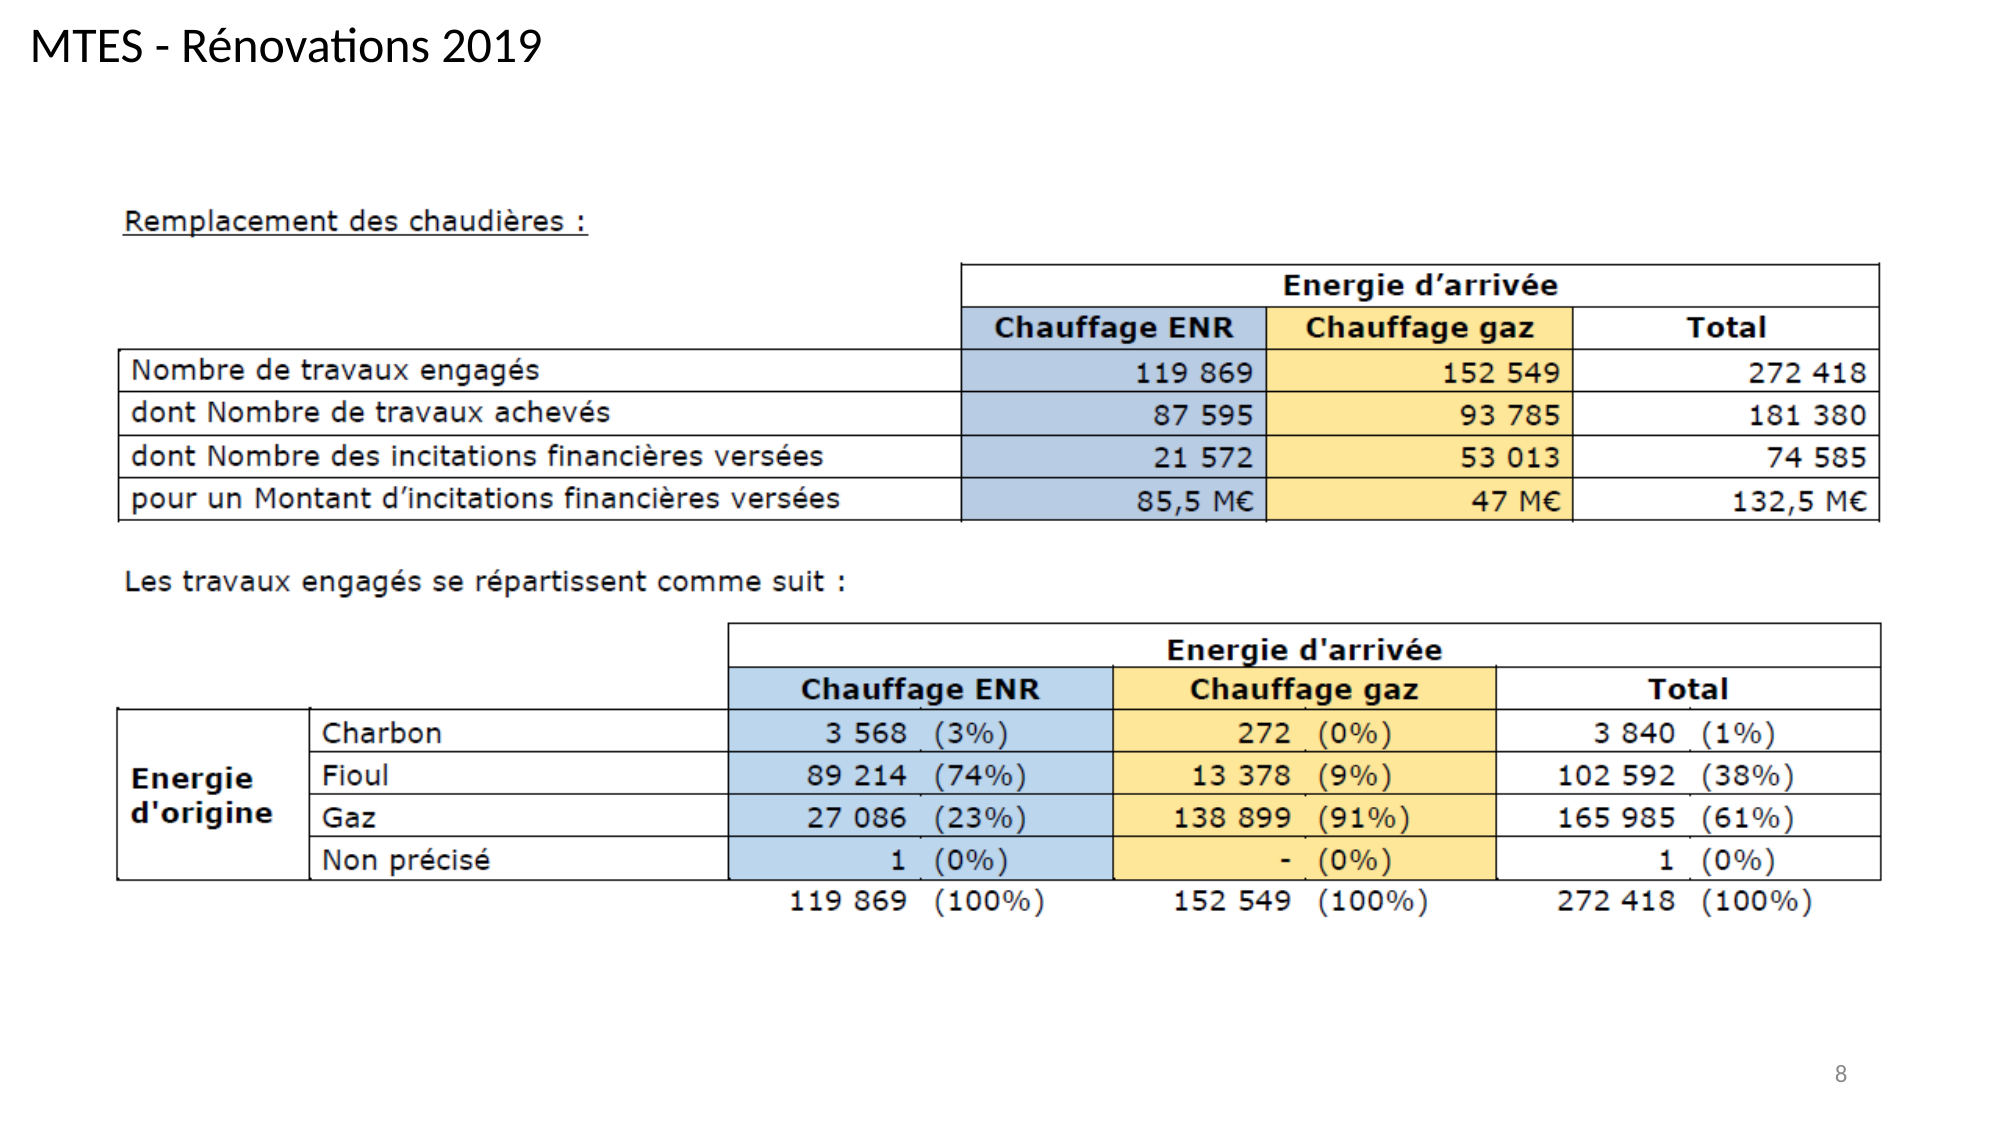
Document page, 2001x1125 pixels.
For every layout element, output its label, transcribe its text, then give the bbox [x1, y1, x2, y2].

slide_number 8 [1412, 1042, 1863, 1103]
picture [104, 200, 1896, 925]
text_box MTES - Rénovations 2019 [14, 4, 1298, 80]
